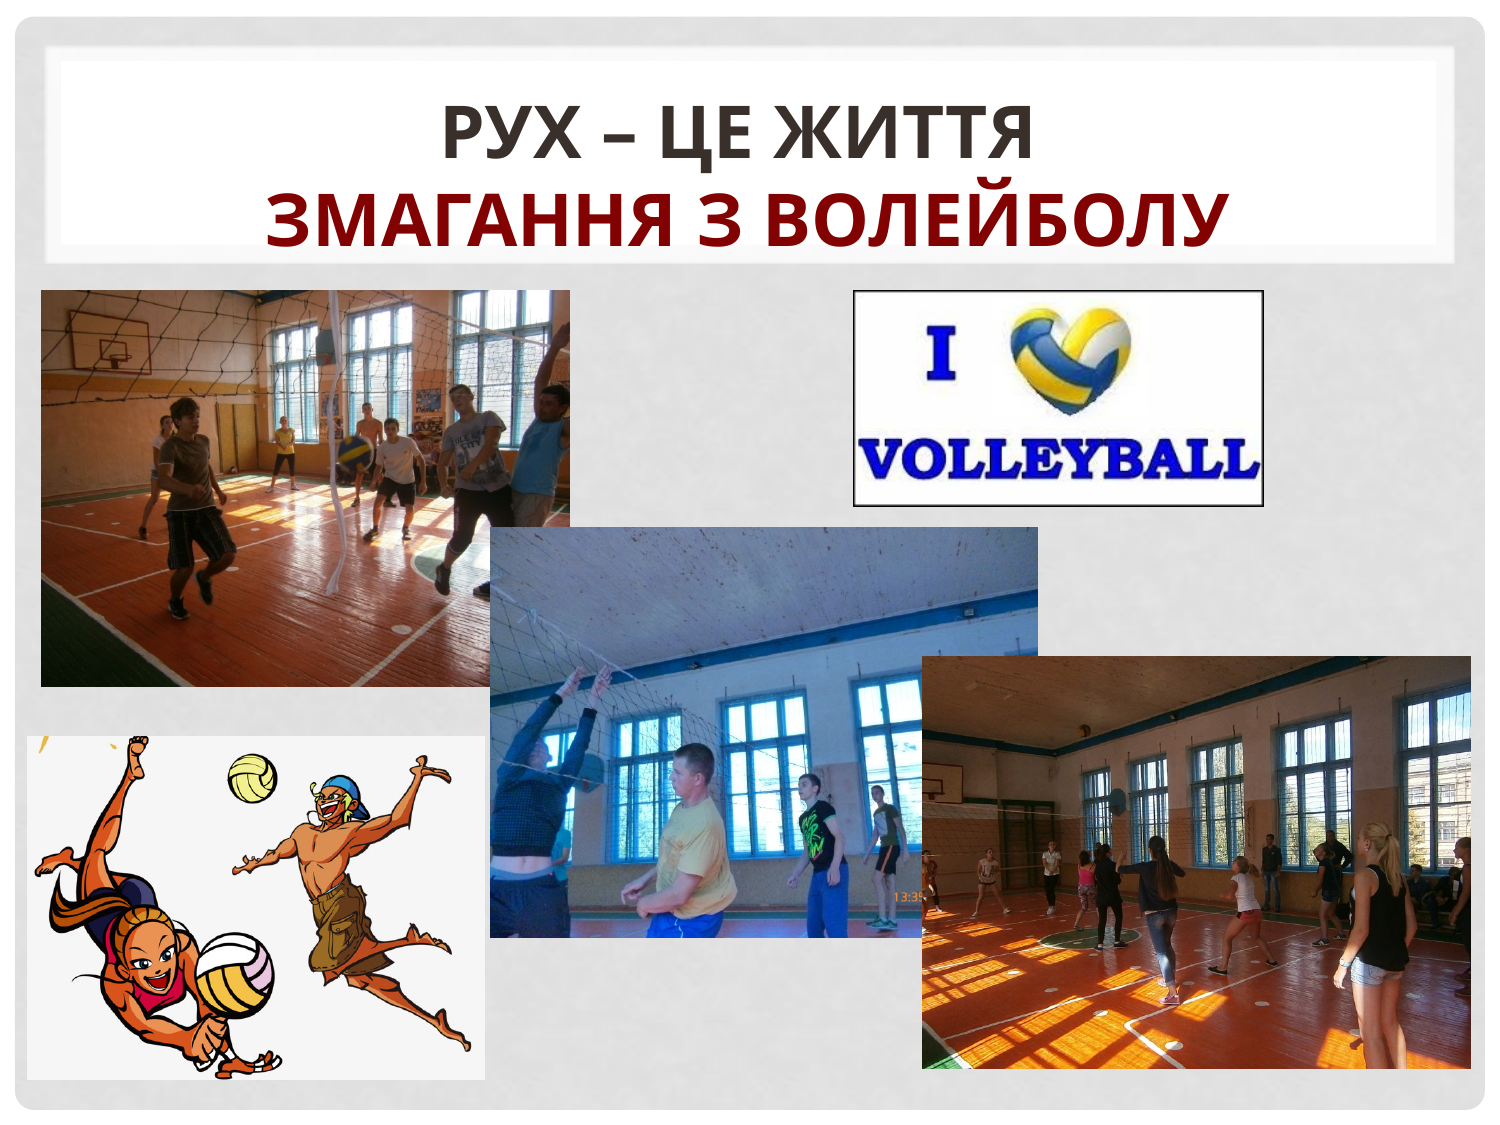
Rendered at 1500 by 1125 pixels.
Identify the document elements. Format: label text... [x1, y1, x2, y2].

picture [40, 290, 1471, 1069]
picture [26, 736, 485, 1080]
picture [853, 289, 1265, 507]
title Рух – це життя змагання з волейболу [69, 66, 1425, 279]
